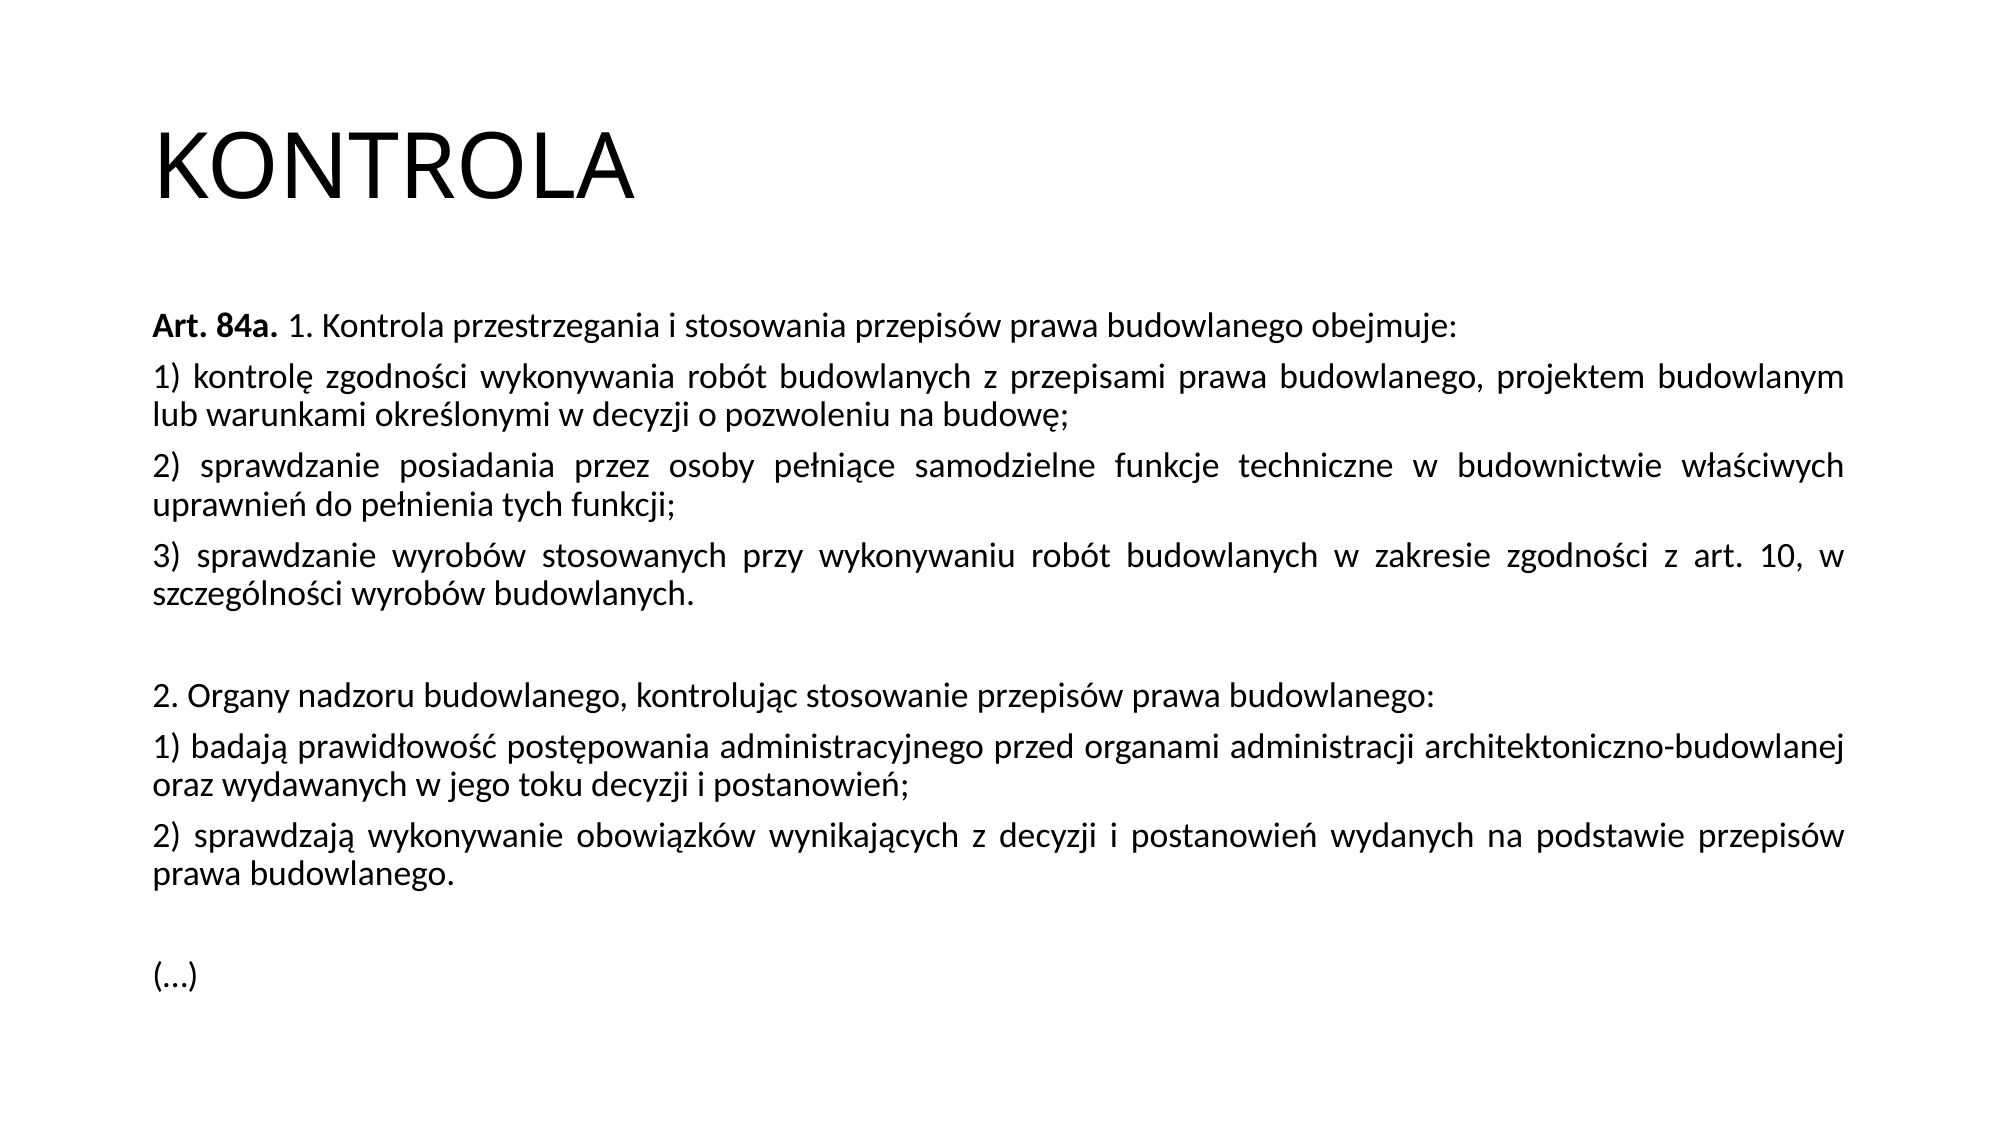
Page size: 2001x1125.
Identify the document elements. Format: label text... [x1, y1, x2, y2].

list Art. 84a. 1. Kontrola przestrzegania i stosowania przepisów prawa budowlanego obejmuje: 1) kontrolę zgodności wykonywania robót budowlanych z przepisami prawa budowlanego, projektem budowlanym lub warunkami określonymi w decyzji o pozwoleniu na budowę; 2) sprawdzanie posiadania przez osoby pełniące samodzielne funkcje techniczne w budownictwie właściwych uprawnień do pełnienia tych funkcji; 3) sprawdzanie wyrobów stosowanych przy wykonywaniu robót budowlanych w zakresie zgodności z art. 10, w szczególności wyrobów budowlanych. 2. Organy nadzoru budowlanego, kontrolując stosowanie przepisów prawa budowlanego: 1) badają prawidłowość postępowania administracyjnego przed organami administracji architektoniczno-budowlanej oraz wydawanych w jego toku decyzji i postanowień; 2) sprawdzają wykonywanie obowiązków wynikających z decyzji i postanowień wydanych na podstawie przepisów prawa budowlanego. (…) [137, 299, 1863, 1014]
title KONTROLA [137, 59, 1863, 278]
